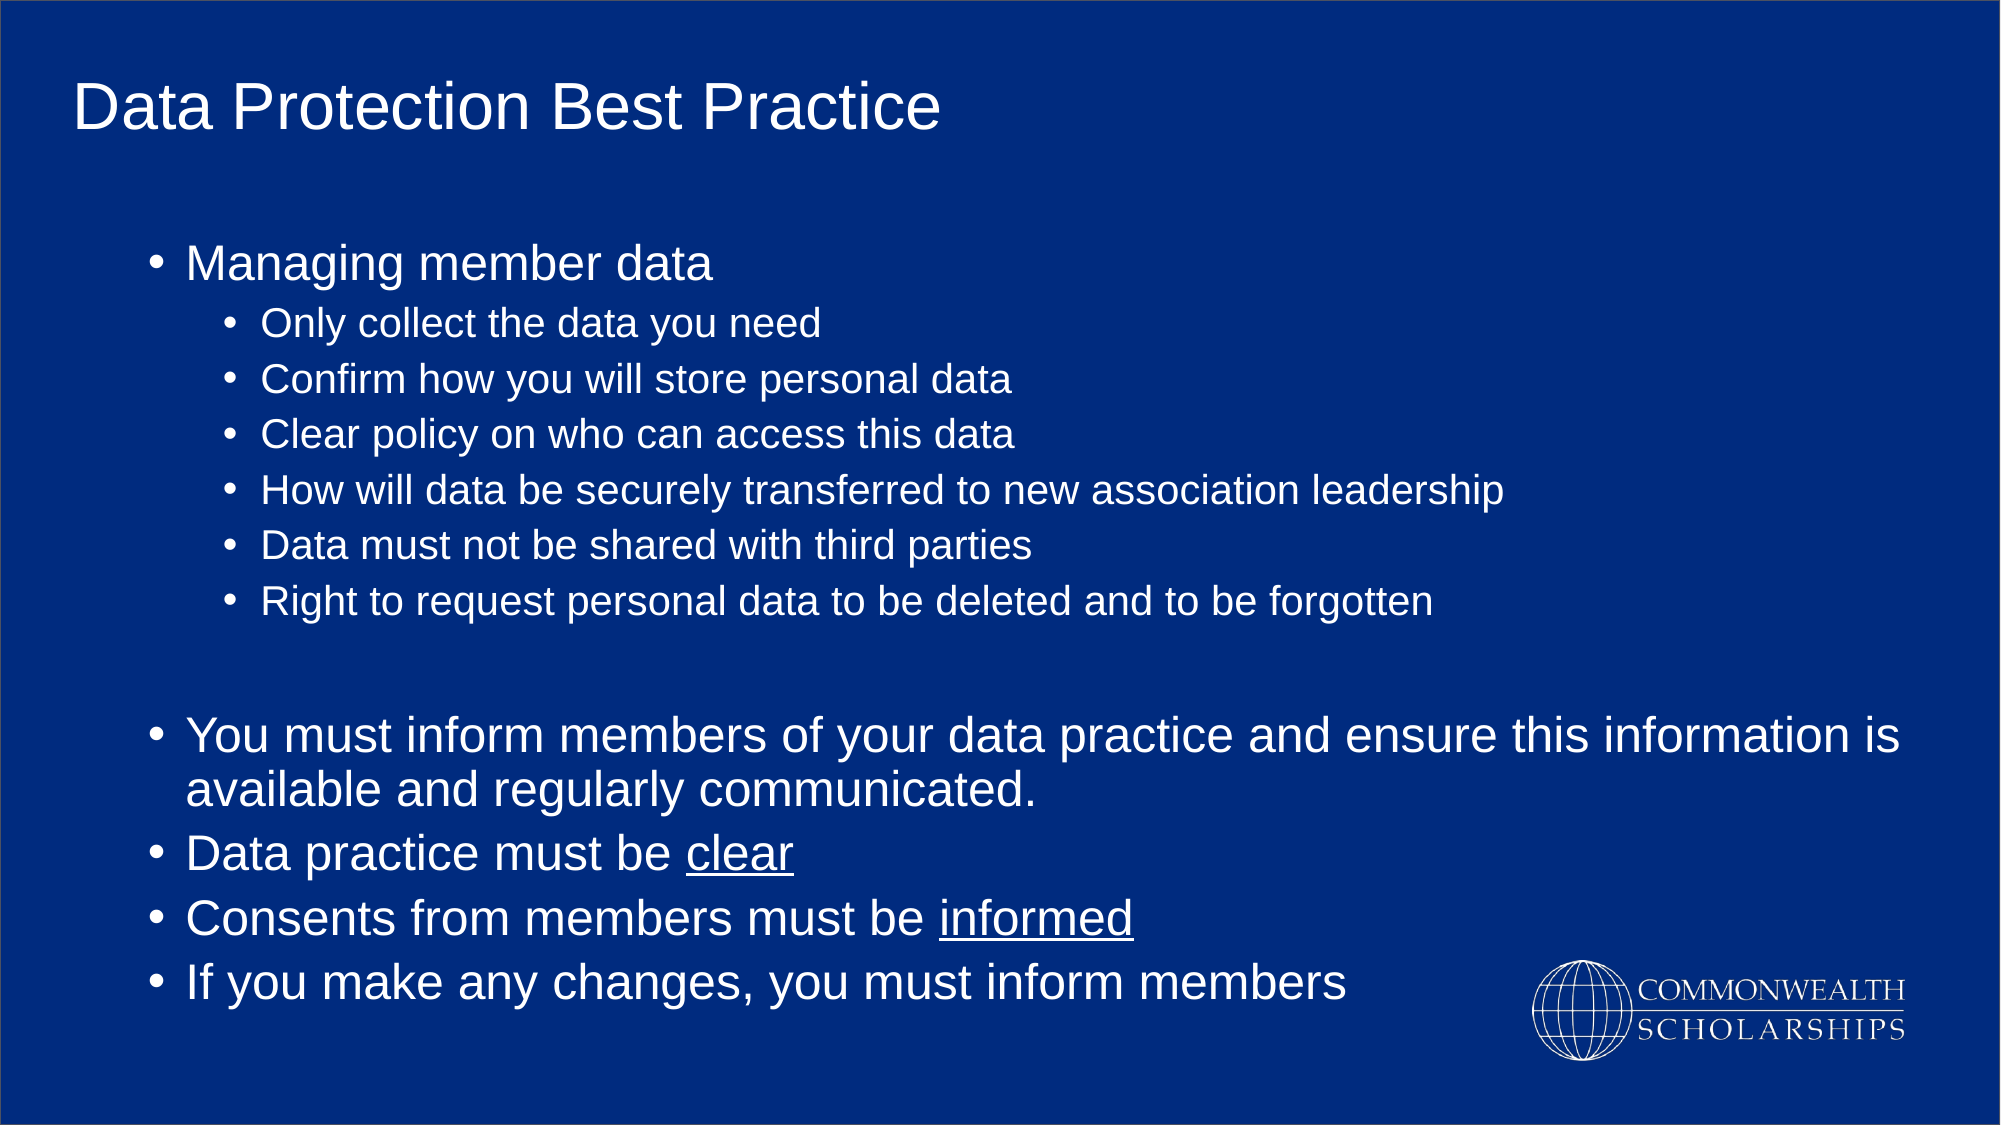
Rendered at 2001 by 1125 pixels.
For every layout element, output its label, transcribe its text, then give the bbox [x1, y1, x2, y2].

list Data Protection Best Practice [57, 64, 1929, 155]
list Managing member data Only collect the data you need Confirm how you will store personal data Clear policy on who can access this data How will data be securely transferred to new association leadership Data must not be shared with third parties Right to request personal data to be deleted and to be forgotten You must inform members of your data practice and ensure this information is available and regularly communicated. Data practice must be clear Consents from members must be informed If you make any changes, you must inform members [57, 230, 1929, 1061]
